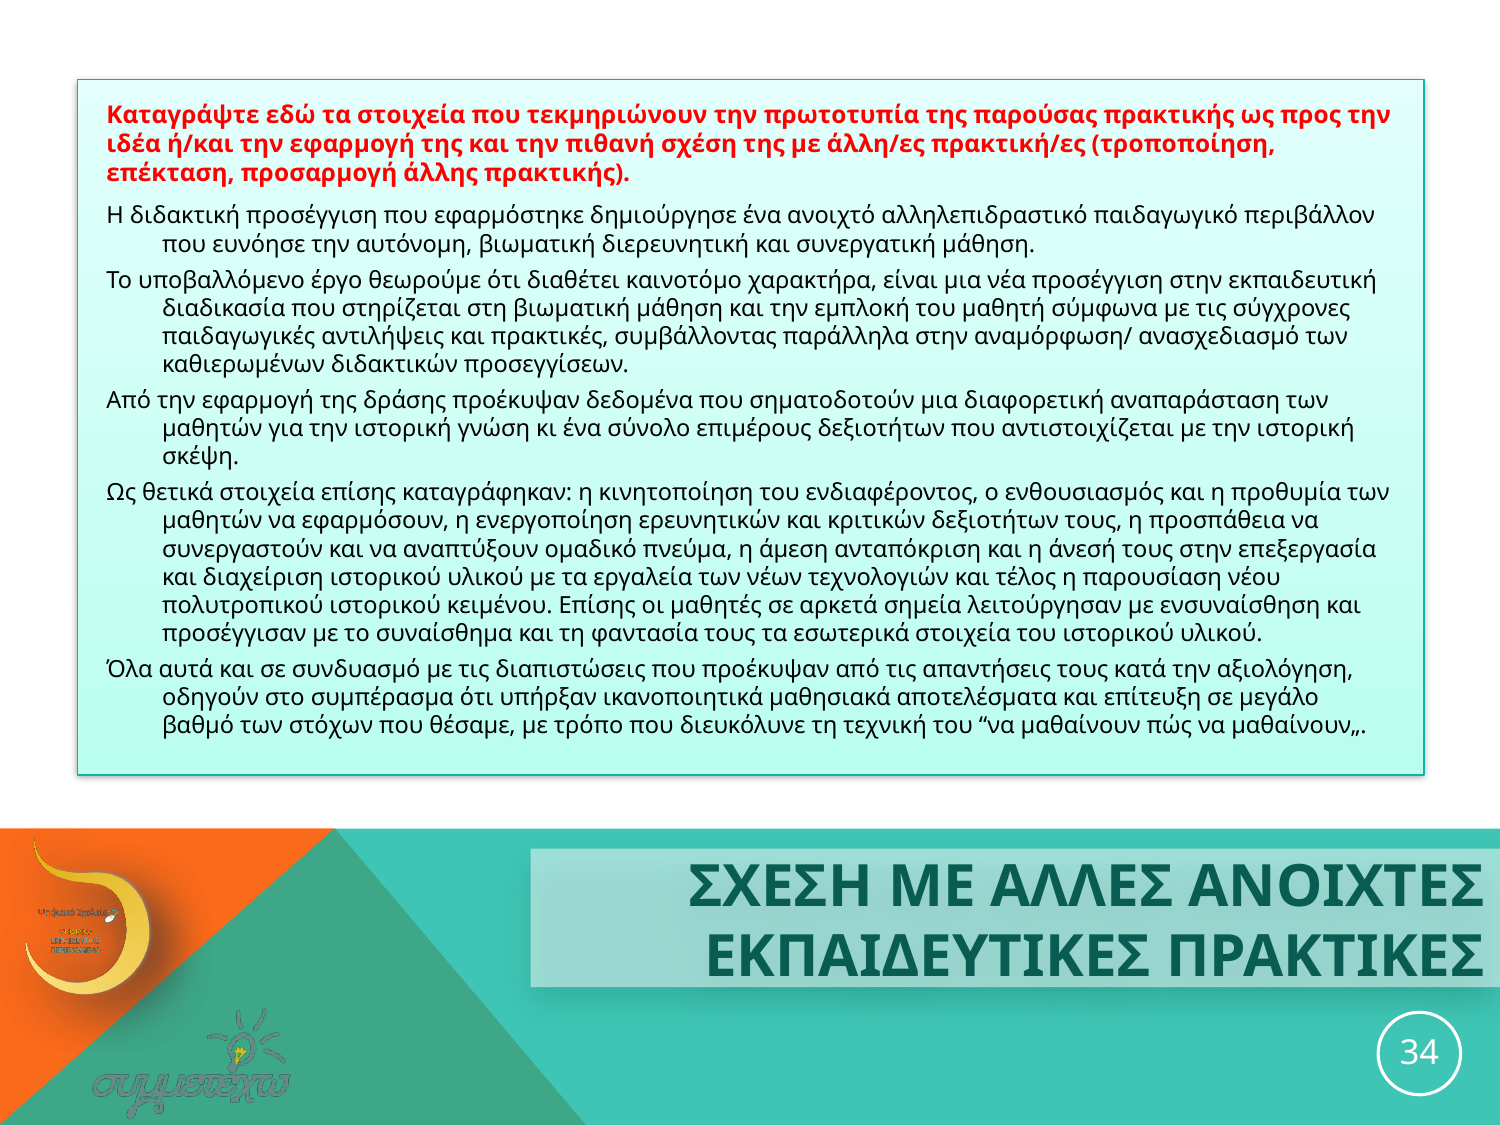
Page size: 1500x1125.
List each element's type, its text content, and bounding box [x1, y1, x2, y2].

slide_number 34 [1376, 1010, 1463, 1097]
list Καταγράψτε εδώ τα στοιχεία που τεκμηριώνουν την πρωτοτυπία της παρούσας πρακτικής ως προς την ιδέα ή/και την εφαρμογή της και την πιθανή σχέση της με άλλη/ες πρακτική/ες (τροποποίηση, επέκταση, προσαρμογή άλλης πρακτικής). Η διδακτική προσέγγιση που εφαρμόστηκε δημιούργησε ένα ανοιχτό αλληλεπιδραστικό παιδαγωγικό περιβάλλον που ευνόησε την αυτόνομη, βιωματική διερευνητική και συνεργατική μάθηση. Το υποβαλλόμενο έργο θεωρούμε ότι διαθέτει καινοτόμο χαρακτήρα, είναι μια νέα προσέγγιση στην εκπαιδευτική διαδικασία που στηρίζεται στη βιωματική μάθηση και την εμπλοκή του μαθητή σύμφωνα με τις σύγχρονες παιδαγωγικές αντιλήψεις και πρακτικές, συμβάλλοντας παράλληλα στην αναμόρφωση/ ανασχεδιασμό των καθιερωμένων διδακτικών προσεγγίσεων. Από την εφαρμογή της δράσης προέκυψαν δεδομένα που σηματοδοτούν μια διαφορετική αναπαράσταση των μαθητών για την ιστορική γνώση κι ένα σύνολο επιμέρους δεξιοτήτων που αντιστοιχίζεται με την ιστορική σκέψη. Ως θετικά στοιχεία επίσης καταγράφηκαν: η κινητοποίηση του ενδιαφέροντος, ο ενθουσιασμός και η προθυμία των μαθητών να εφαρμόσουν, η ενεργοποίηση ερευνητικών και κριτικών δεξιοτήτων τους, η προσπάθεια να συνεργαστούν και να αναπτύξουν ομαδικό πνεύμα, η άμεση ανταπόκριση και η άνεσή τους στην επεξεργασία και διαχείριση ιστορικού υλικού με τα εργαλεία των νέων τεχνολογιών και τέλος η παρουσίαση νέου πολυτροπικού ιστορικού κειμένου. Επίσης οι μαθητές σε αρκετά σημεία λειτούργησαν με ενσυναίσθηση και προσέγγισαν με το συναίσθημα και τη φαντασία τους τα εσωτερικά στοιχεία του ιστορικού υλικού. Όλα αυτά και σε συνδυασμό με τις διαπιστώσεις που προέκυψαν από τις απαντήσεις τους κατά την αξιολόγηση, οδηγούν στο συμπέρασμα ότι υπήρξαν ικανοποιητικά μαθησιακά αποτελέσματα και επίτευξη σε μεγάλο βαθμό των στόχων που θέσαμε, με τρόπο που διευκόλυνε τη τεχνική του “να μαθαίνουν πώς να μαθαίνουν„. [91, 91, 1409, 769]
title ΣΧΕΣΗ ΜΕ ΑΛΛΕΣ ΑΝΟΙΧΤΕΣ ΕΚΠΑΙΔΕΥΤΙΚΕΣ ΠΡΑΚΤΙΚΕΣ [530, 848, 1500, 988]
picture [18, 831, 155, 1006]
picture [79, 1007, 305, 1121]
